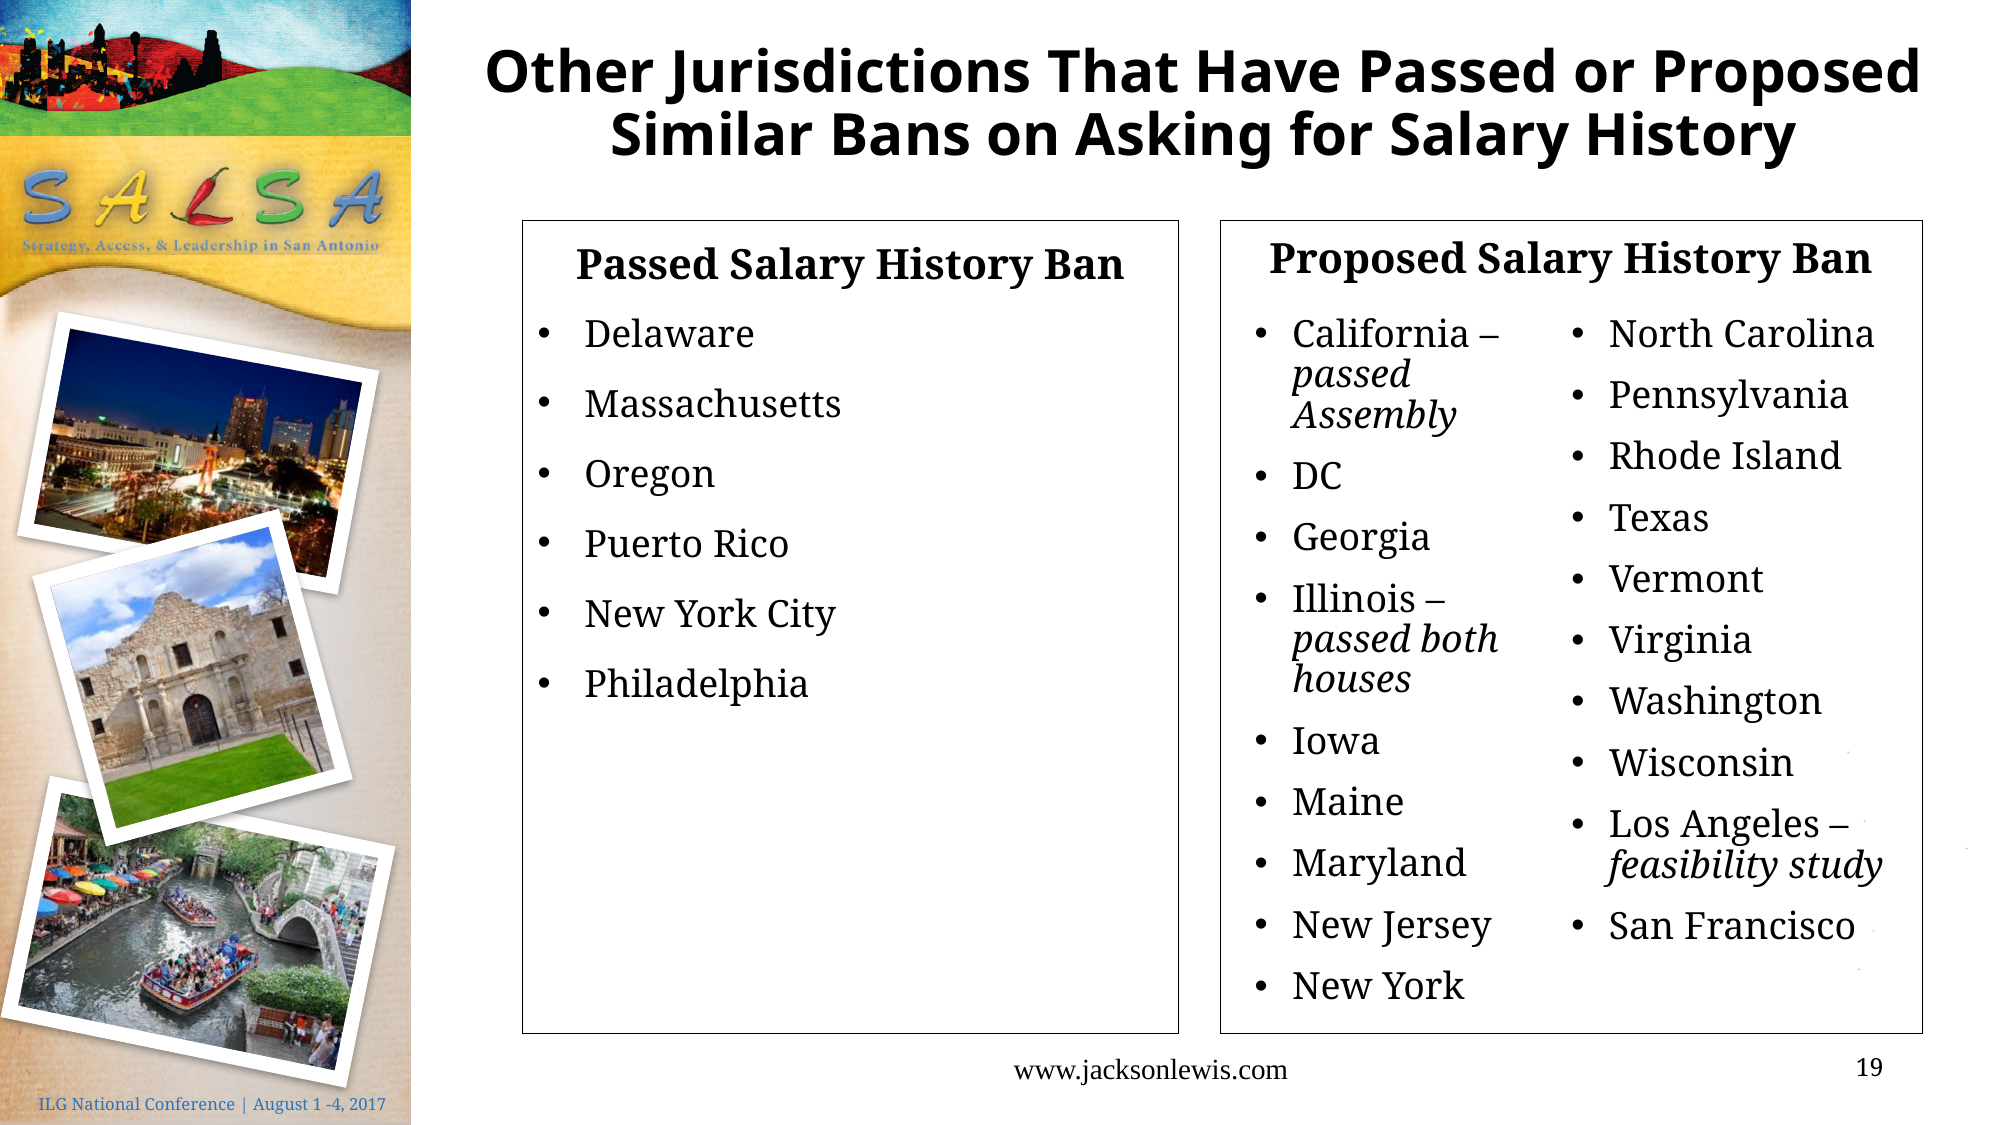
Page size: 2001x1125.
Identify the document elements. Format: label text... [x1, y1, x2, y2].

picture [19, 794, 377, 1070]
footer www.jacksonlewis.com [708, 1038, 1594, 1099]
picture [51, 528, 334, 828]
picture [0, 0, 411, 1125]
text_box [522, 712, 1179, 1034]
picture [35, 329, 361, 577]
text_box [1220, 294, 1923, 1034]
slide_number 19 [1595, 1038, 1899, 1099]
text_box Proposed Salary History Ban [1220, 222, 1923, 294]
text_box [522, 220, 1179, 229]
list California –passed Assembly DC Georgia Illinois – passed both houses Iowa Maine Maryland New Jersey New York North Carolina Pennsylvania Rhode Island Texas Vermont Virginia Washington Wisconsin Los Angeles – feasibility study San Francisco [1239, 299, 1903, 1010]
text_box Delaware Massachusetts Oregon Puerto Rico New York City Philadelphia [522, 302, 1179, 712]
title Other Jurisdictions That Have Passed or Proposed Similar Bans on Asking for Salary History [442, 22, 1966, 188]
text_box Passed Salary History Ban [522, 229, 1179, 300]
